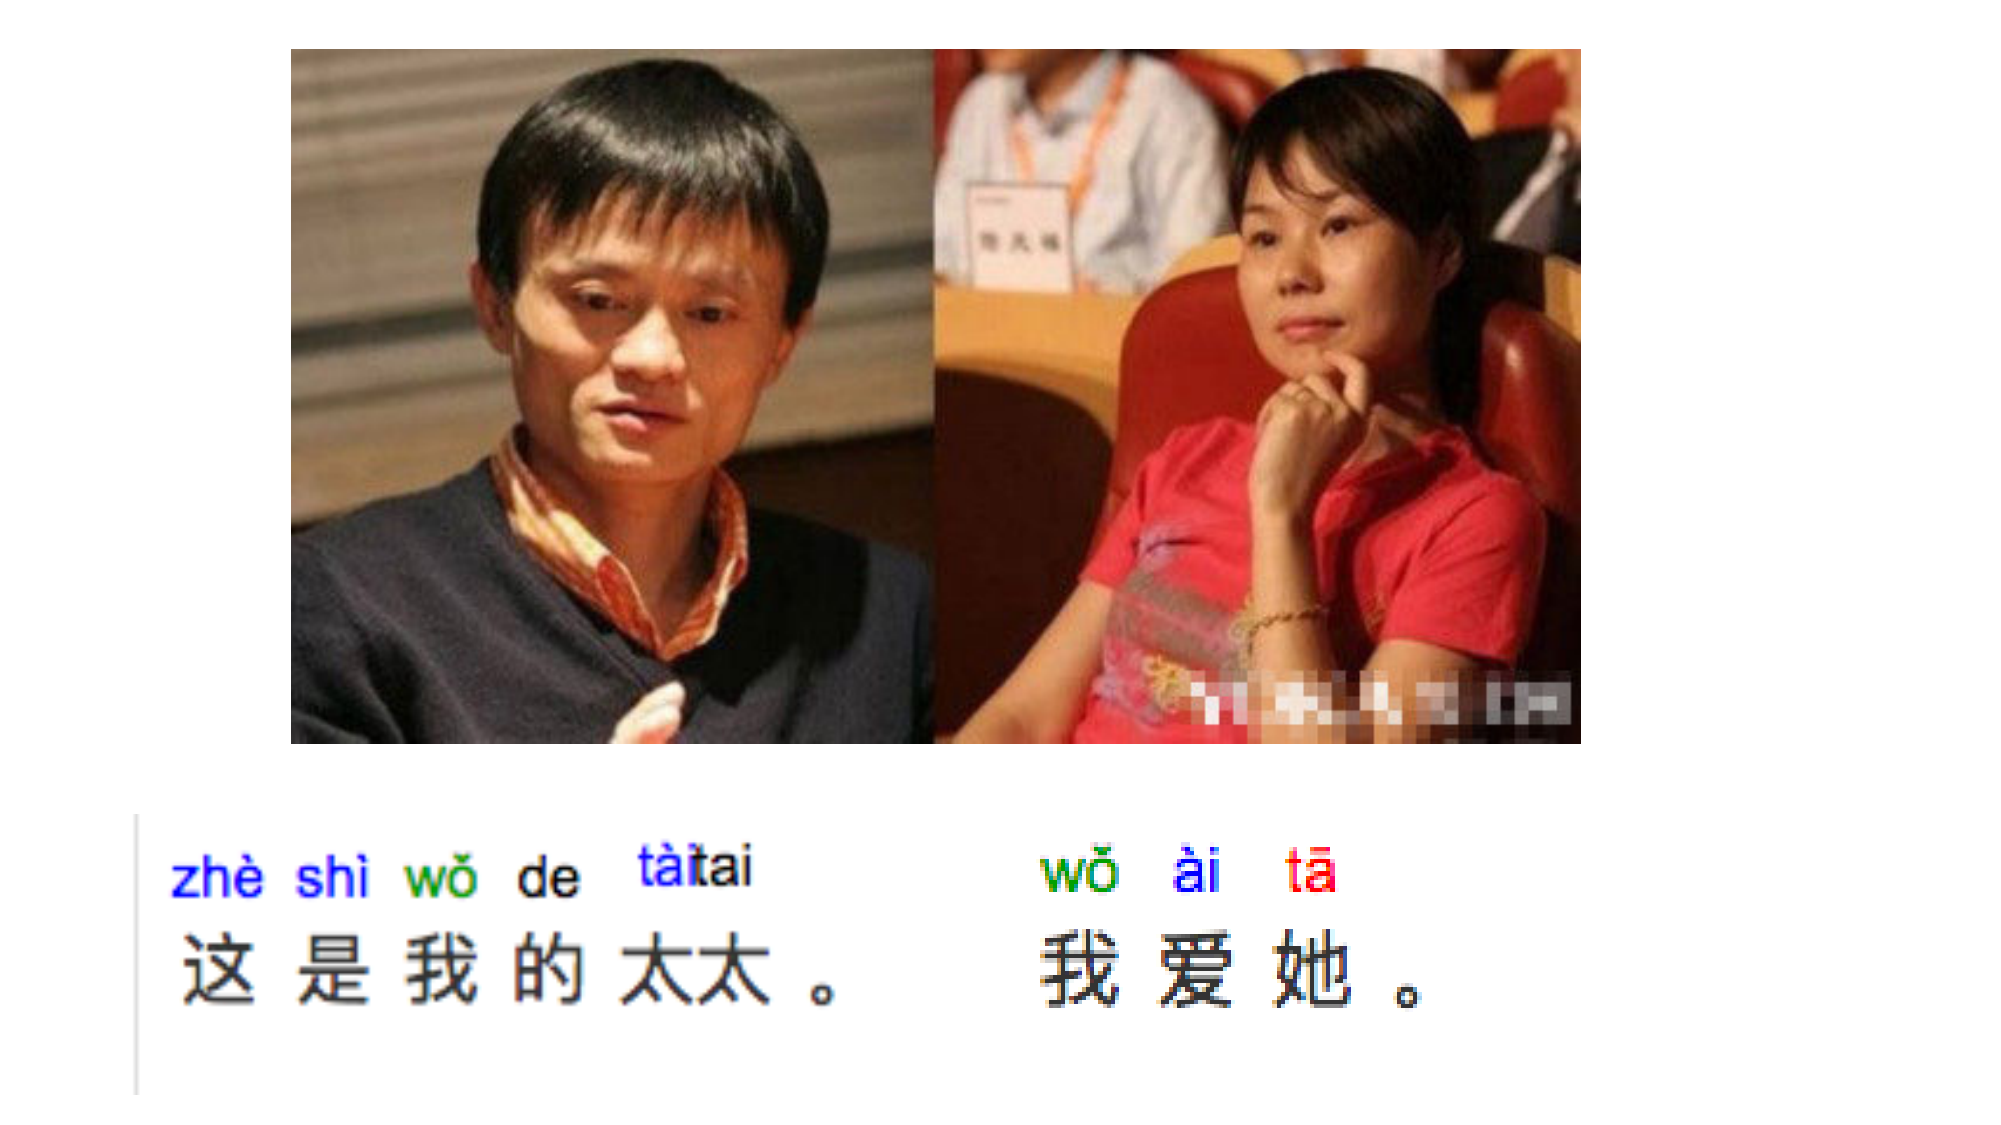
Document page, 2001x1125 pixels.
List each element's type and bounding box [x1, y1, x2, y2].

picture [132, 814, 882, 1095]
picture [291, 49, 1581, 745]
picture [1016, 814, 1480, 1050]
